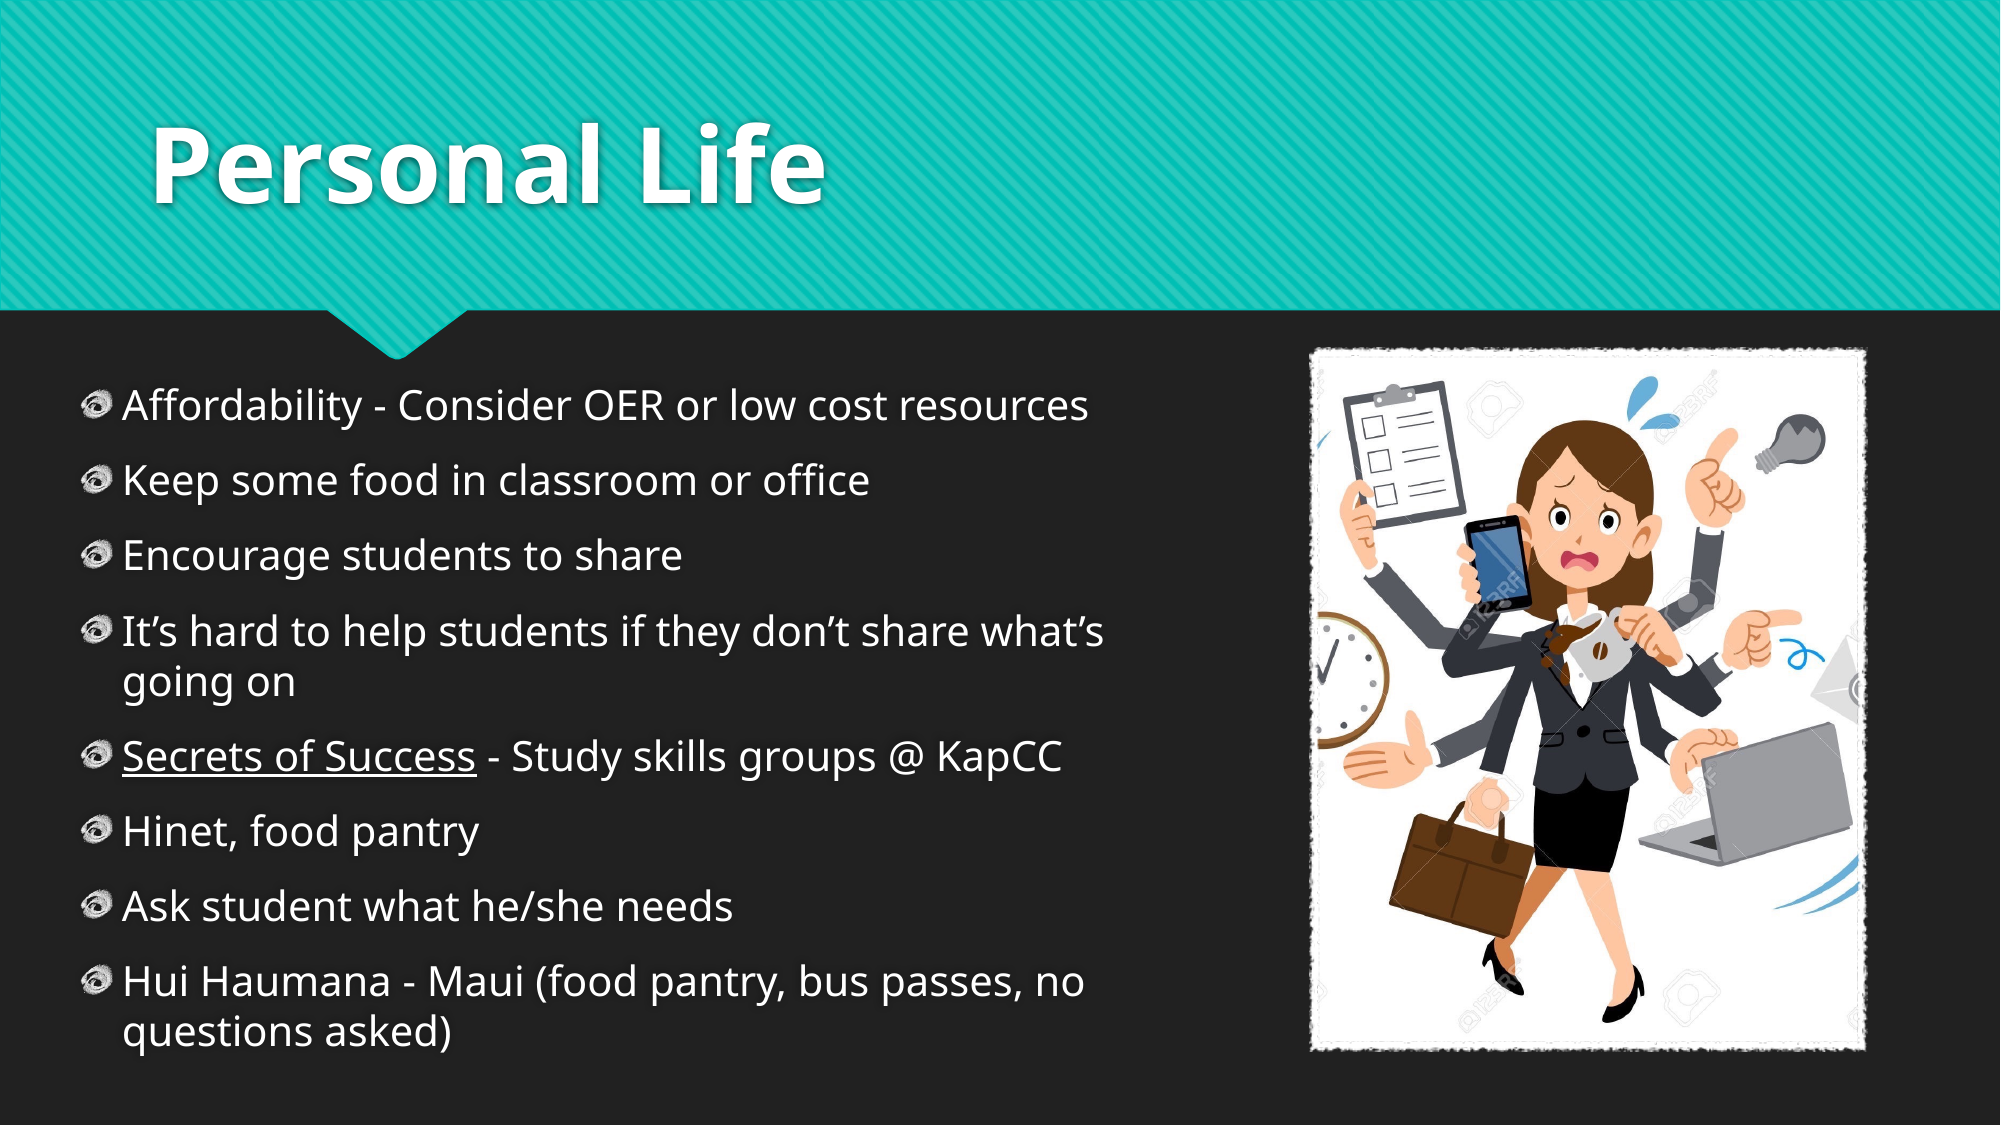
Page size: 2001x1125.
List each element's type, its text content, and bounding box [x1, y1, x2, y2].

picture [80, 964, 113, 995]
picture [80, 614, 113, 644]
list Affordability - Consider OER or low cost resources Keep some food in classroom or office Encourage students to share It’s hard to help students if they don’t share what’s going on Secrets of Success - Study skills groups @ KapCC Hinet, food pantry Ask student what he/she needs Hui Haumana - Maui (food pantry, bus passes, no questions asked) [65, 364, 1217, 1070]
picture [80, 389, 113, 419]
picture [80, 539, 113, 569]
picture [80, 464, 113, 494]
picture [80, 739, 113, 769]
title Personal Life [132, 73, 1868, 233]
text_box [1309, 346, 1868, 1052]
picture [80, 814, 113, 844]
picture [80, 889, 113, 919]
